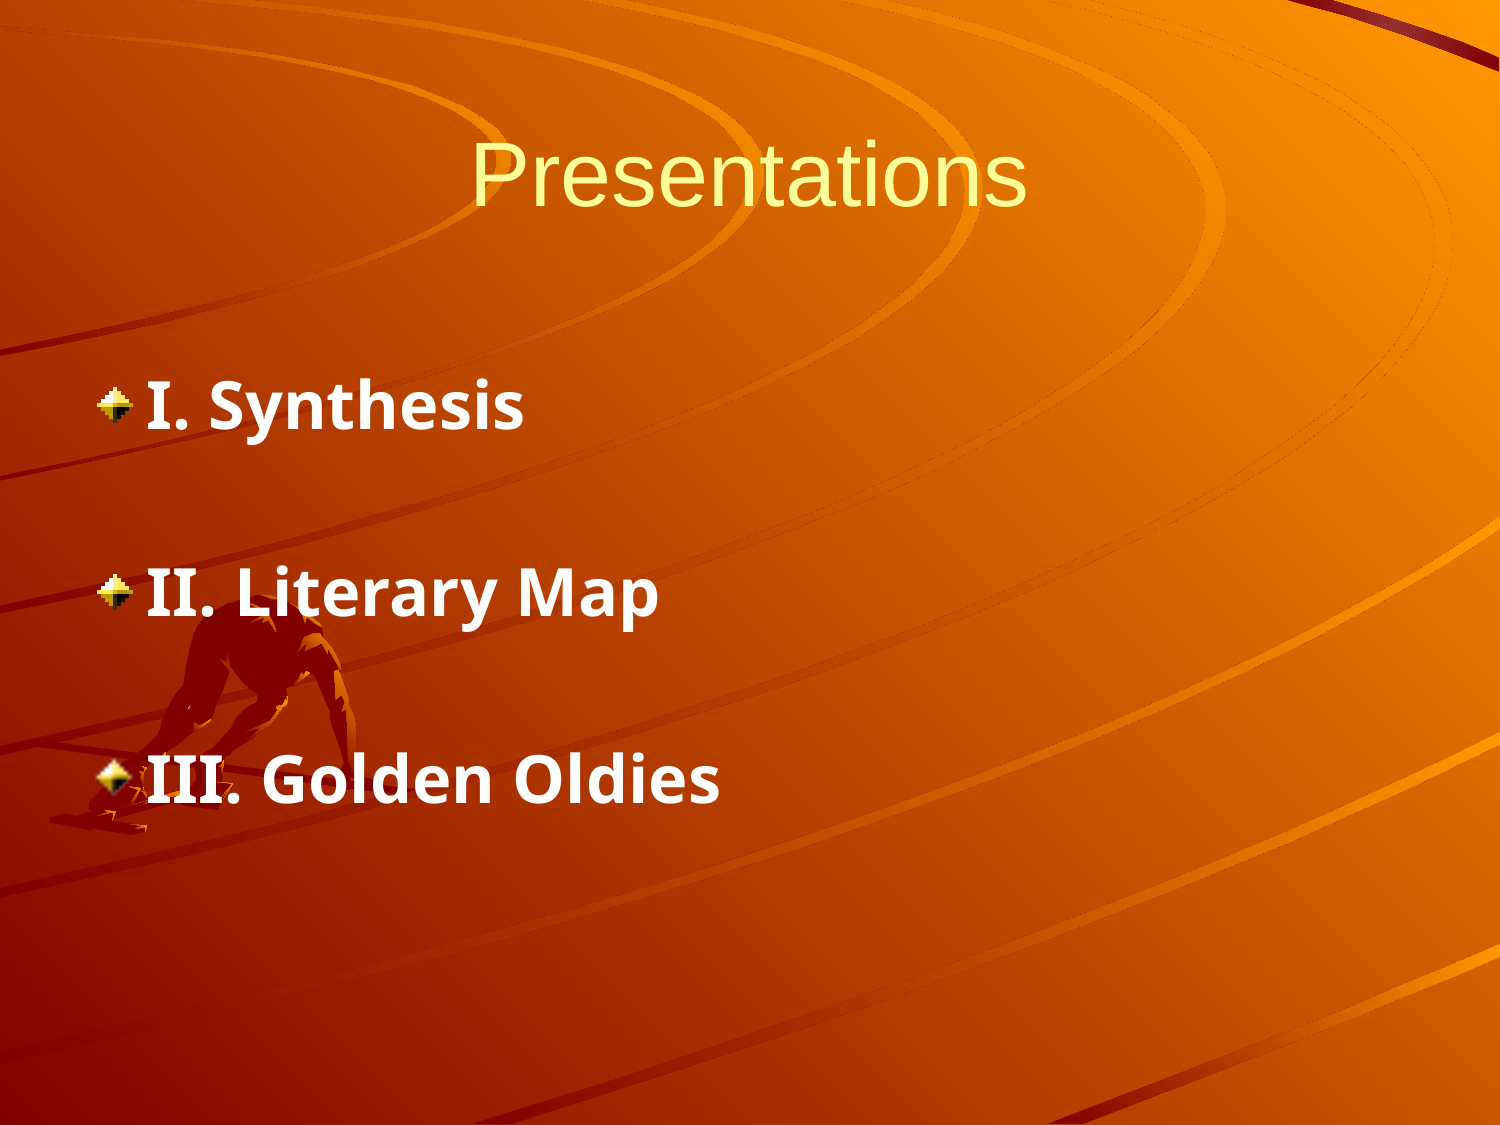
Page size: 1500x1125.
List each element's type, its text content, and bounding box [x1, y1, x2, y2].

picture [90, 379, 137, 427]
list I. Synthesis II. Literary Map III. Golden Oldies [74, 262, 1426, 1006]
title Presentations [74, 25, 1426, 233]
picture [90, 753, 137, 800]
picture [90, 566, 137, 614]
